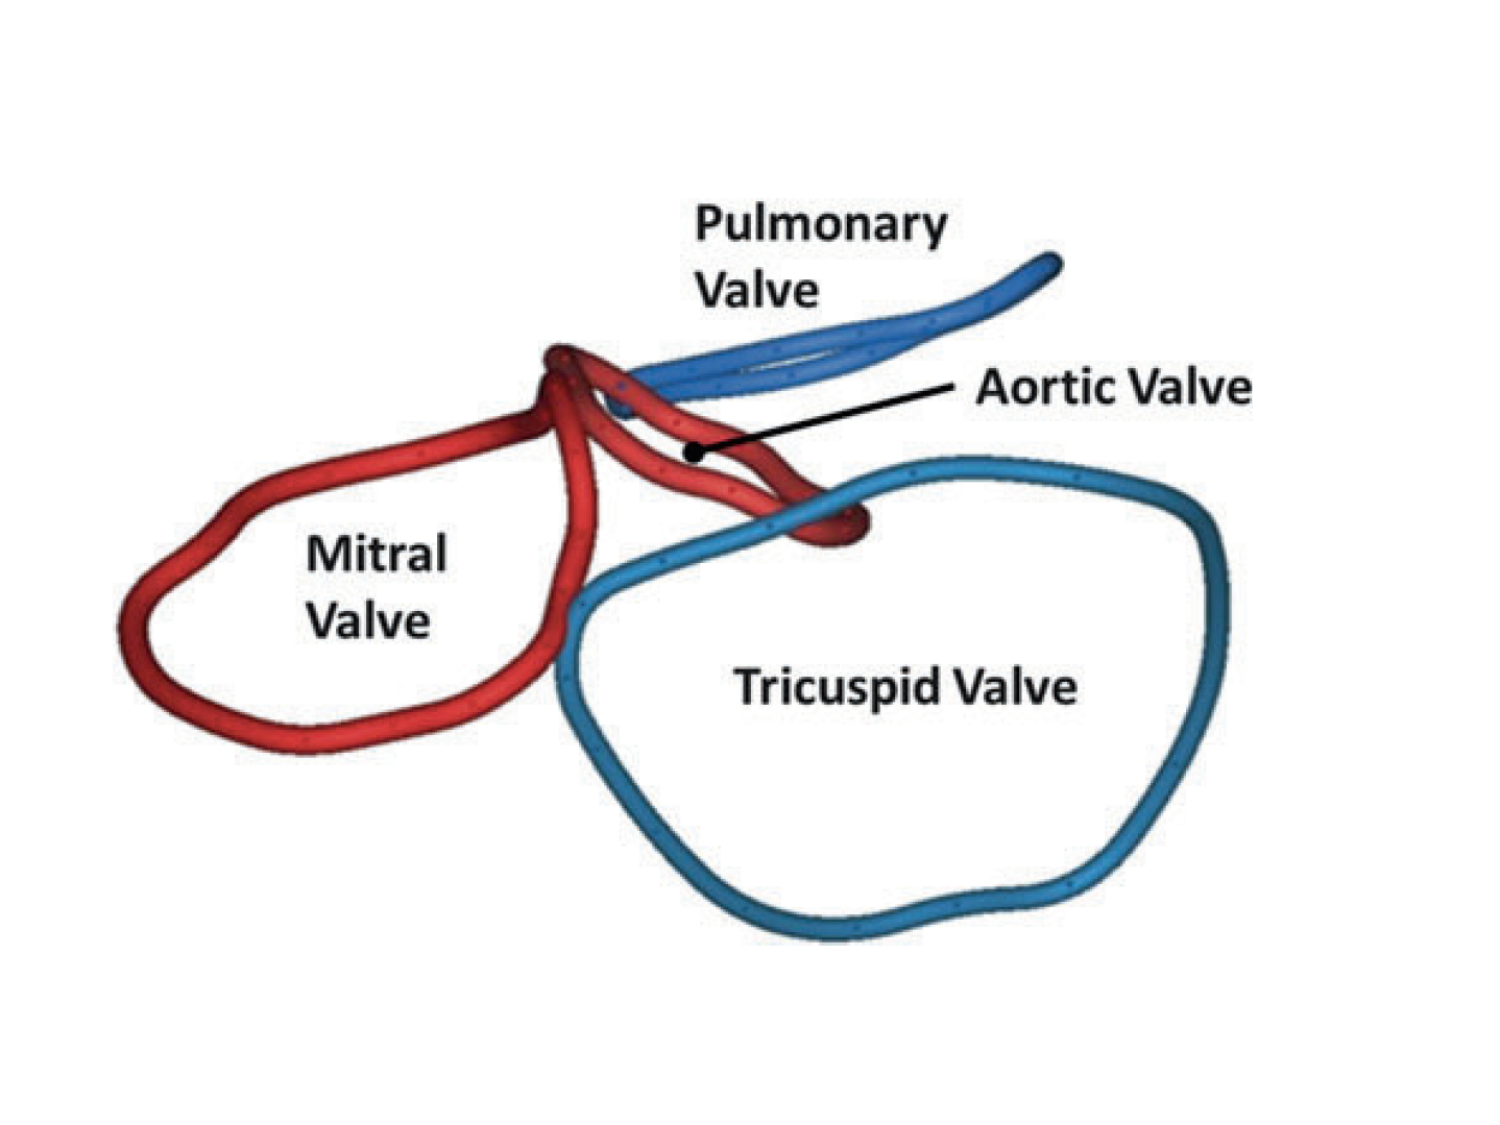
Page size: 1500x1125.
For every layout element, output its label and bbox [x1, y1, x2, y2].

picture [72, 97, 1428, 1028]
